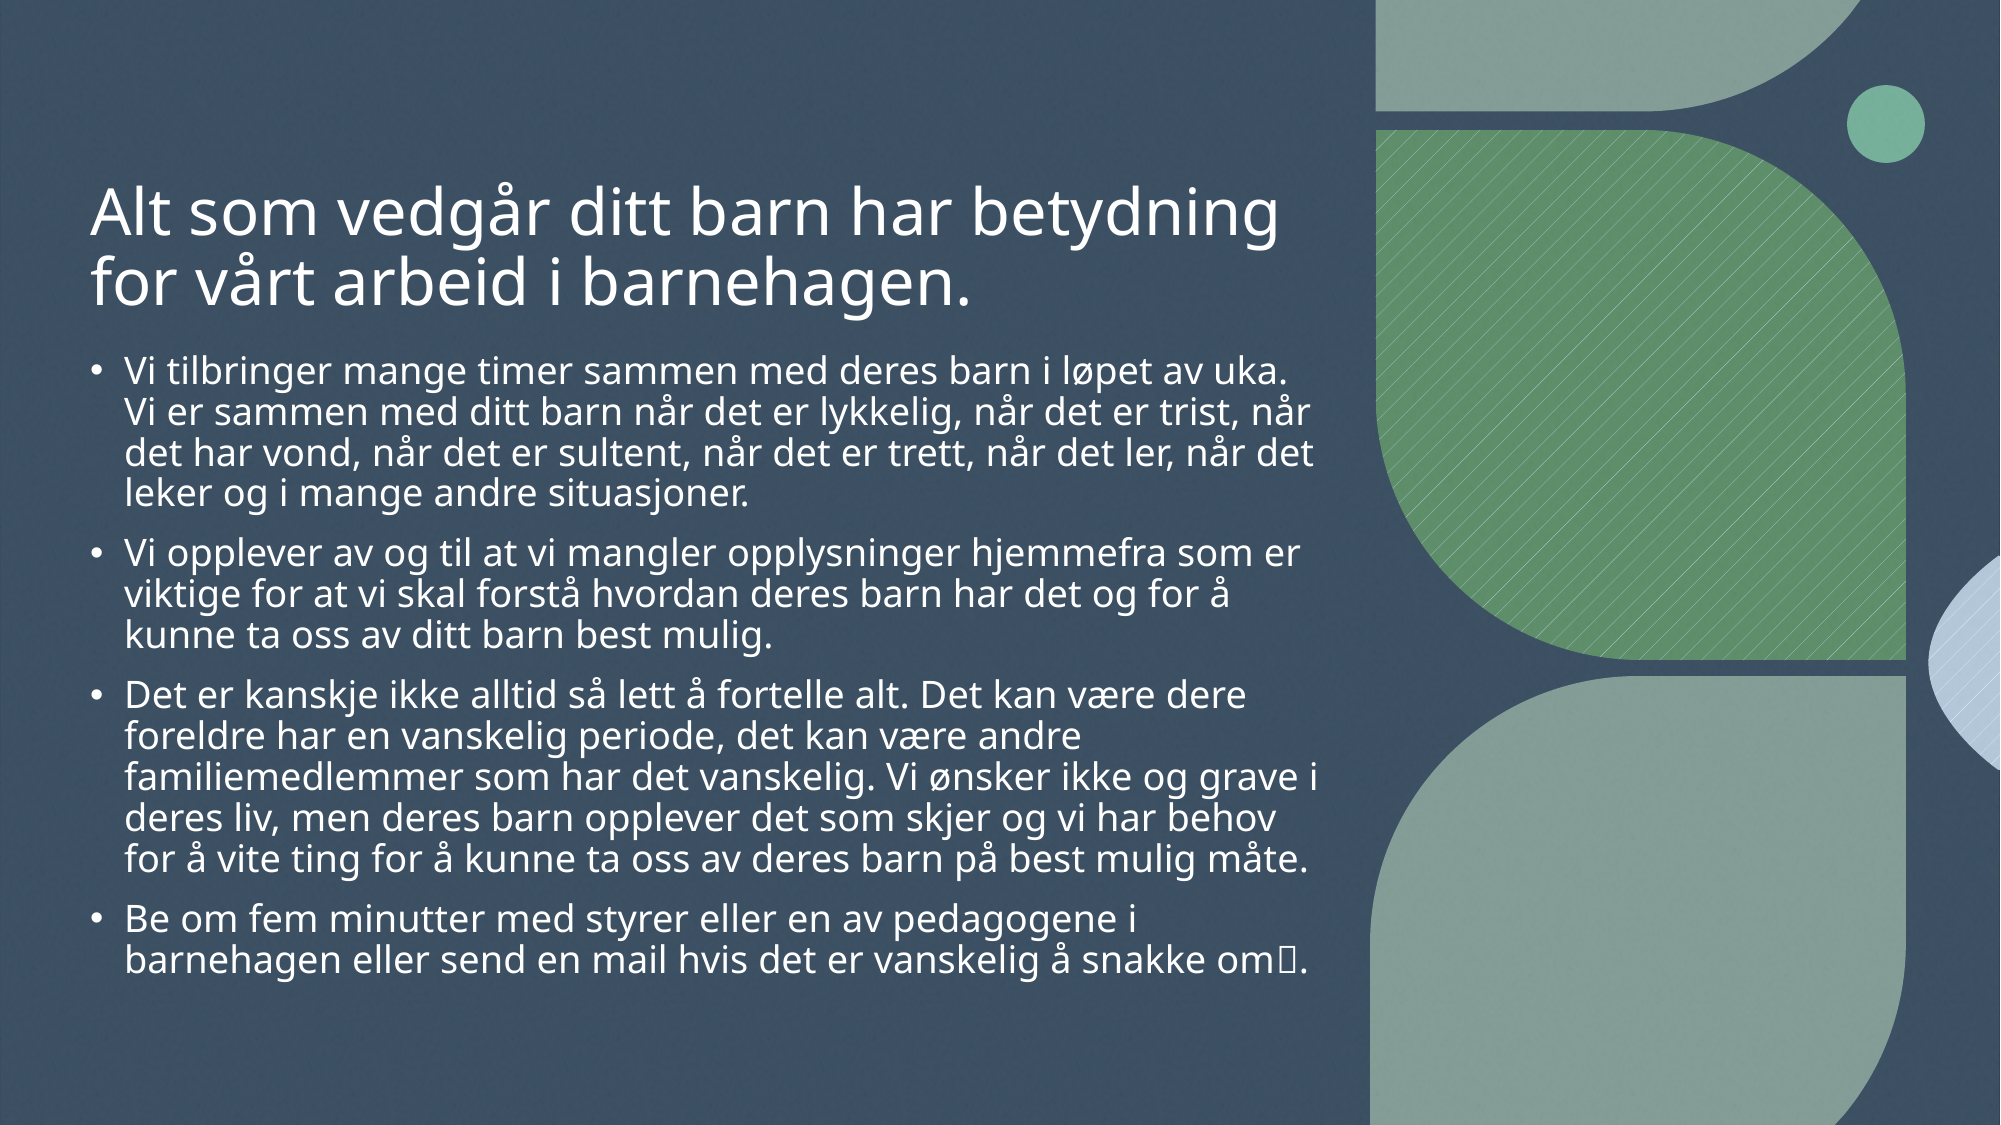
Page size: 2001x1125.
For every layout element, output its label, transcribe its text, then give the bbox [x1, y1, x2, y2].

list Vi tilbringer mange timer sammen med deres barn i løpet av uka. Vi er sammen med ditt barn når det er lykkelig, når det er trist, når det har vond, når det er sultent, når det er trett, når det ler, når det leker og i mange andre situasjoner. Vi opplever av og til at vi mangler opplysninger hjemmefra som er viktige for at vi skal forstå hvordan deres barn har det og for å kunne ta oss av ditt barn best mulig. Det er kanskje ikke alltid så lett å fortelle alt. Det kan være dere foreldre har en vanskelig periode, det kan være andre familiemedlemmer som har det vanskelig. Vi ønsker ikke og grave i deres liv, men deres barn opplever det som skjer og vi har behov for å vite ting for å kunne ta oss av deres barn på best mulig måte. Be om fem minutter med styrer eller en av pedagogene i barnehagen eller send en mail hvis det er vanskelig å snakke om. [75, 343, 1336, 1014]
title Alt som vedgår ditt barn har betydning for vårt arbeid i barnehagen. [75, 109, 1336, 327]
